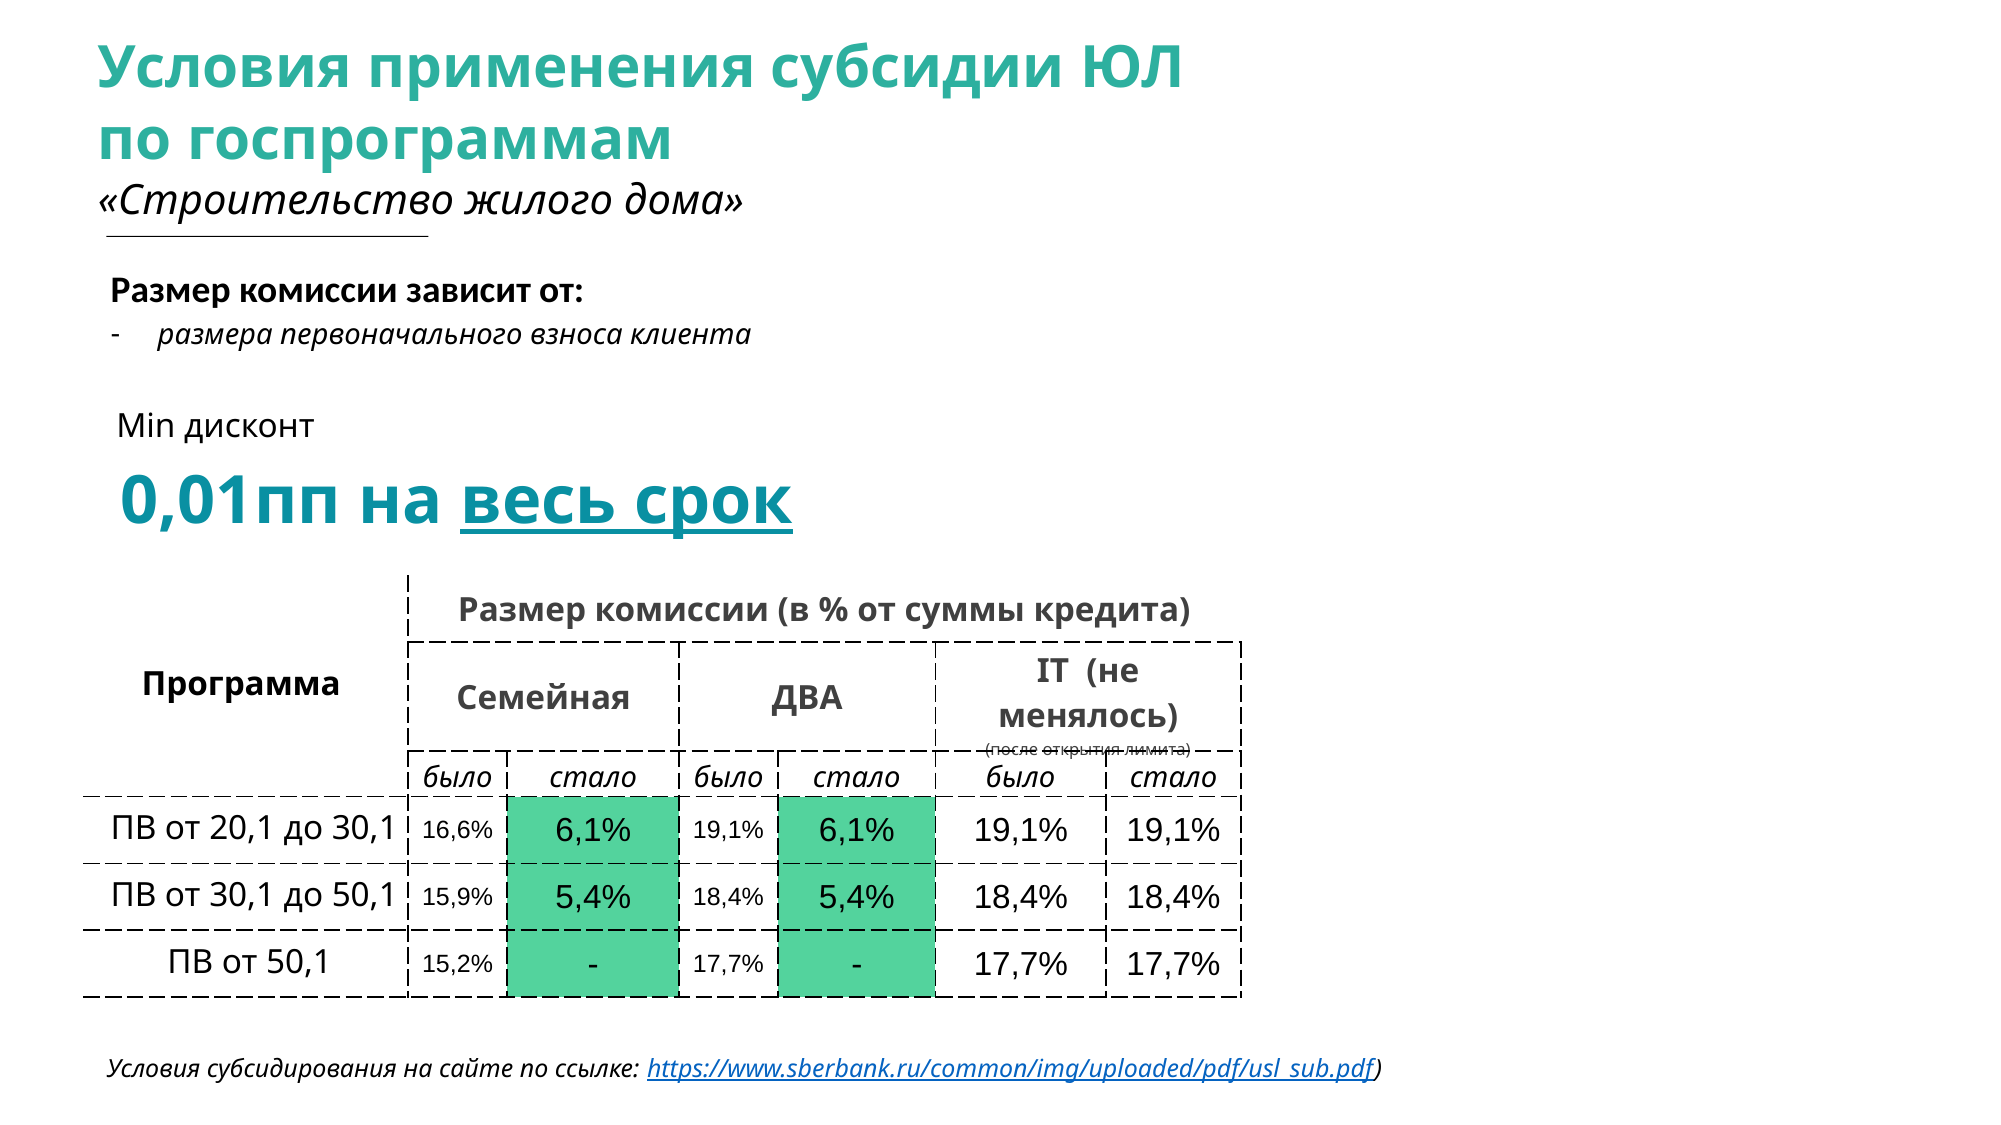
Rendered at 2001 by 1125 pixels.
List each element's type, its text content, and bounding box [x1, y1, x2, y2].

table_cell - [778, 930, 935, 997]
table_cell 18,4% [1106, 863, 1241, 930]
table_cell стало [778, 751, 935, 797]
table_cell 6,1% [778, 797, 935, 863]
table_cell 19,1% [679, 797, 778, 863]
table_header Размер комиссии (в % от суммы кредита) [408, 575, 1241, 642]
table_cell было [935, 751, 1106, 797]
text_box Условия применения субсидии ЮЛ по госпрограммам «Строительство жилого дома» [82, 23, 1920, 295]
table_header Программа [83, 575, 408, 797]
table_cell 18,4% [679, 863, 778, 930]
text_box Min дисконт [101, 425, 1063, 452]
table_cell 17,7% [1106, 930, 1241, 997]
table_cell 5,4% [507, 863, 679, 930]
text_box Размер комиссии зависит от: размера первоначального взноса клиента [95, 263, 1219, 425]
table_cell ПВ от 30,1 до 50,1 [83, 863, 408, 930]
table_cell 16,6% [408, 797, 507, 863]
text_box Условия субсидирования на сайте по ссылке: https://www.sberbank.ru/common/img/uploaded/pdf/usl_sub.pdf) [91, 1045, 1972, 1109]
table_cell IT (не менялось) (после открытия лимита) [935, 642, 1241, 751]
table_cell Семейная [408, 642, 679, 751]
table_cell было [679, 751, 778, 797]
table_cell ПВ от 20,1 до 30,1 [83, 797, 408, 863]
table_cell ДВА [679, 642, 935, 751]
table_cell 15,2% [408, 930, 507, 997]
table_cell ПВ от 50,1 [83, 930, 408, 997]
table_cell стало [507, 751, 679, 797]
table_cell 15,9% [408, 863, 507, 930]
table_cell 18,4% [935, 863, 1106, 930]
table_cell стало [1106, 751, 1241, 797]
text_box 0,01пп на весь срок [105, 441, 821, 564]
table_cell 6,1% [507, 797, 679, 863]
table_cell 17,7% [679, 930, 778, 997]
table_cell 19,1% [1106, 797, 1241, 863]
table_cell было [408, 751, 507, 797]
table_cell - [507, 930, 679, 997]
table_cell 5,4% [778, 863, 935, 930]
table_cell 17,7% [935, 930, 1106, 997]
table_cell 19,1% [935, 797, 1106, 863]
